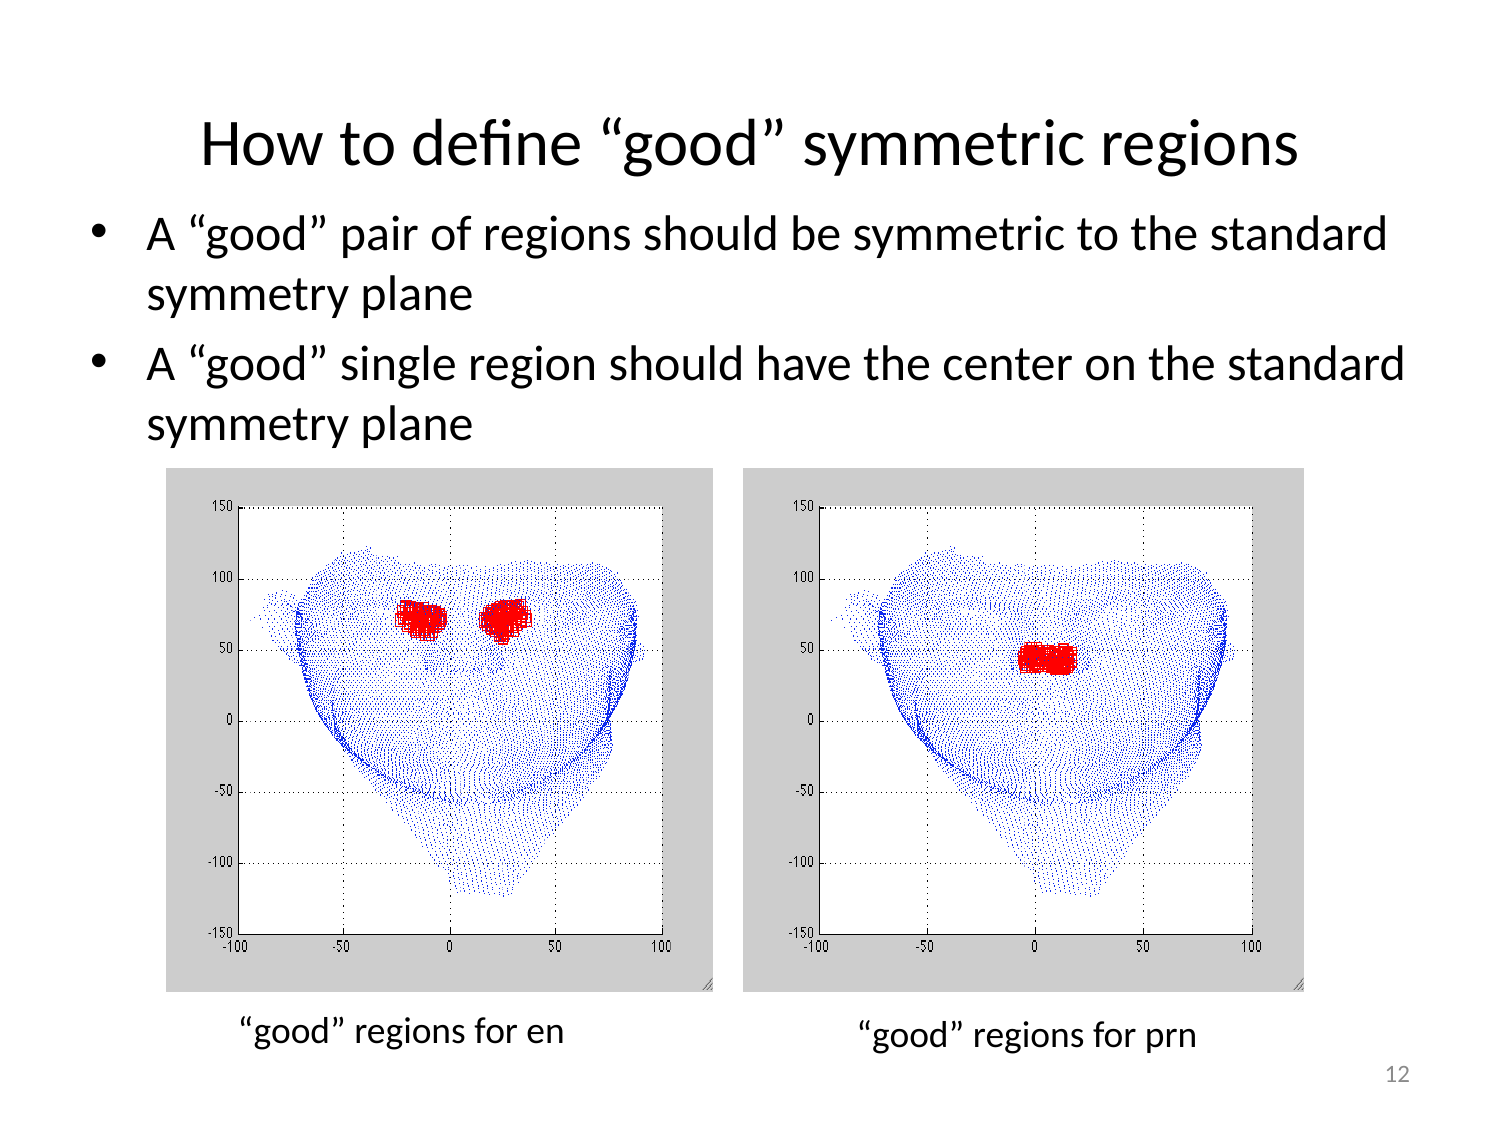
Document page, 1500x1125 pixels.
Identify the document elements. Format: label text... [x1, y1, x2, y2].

picture [743, 468, 1304, 992]
text_box “good” regions for en [222, 1000, 619, 1059]
picture [166, 468, 713, 992]
slide_number 12 [1074, 1042, 1425, 1103]
list A “good” pair of regions should be symmetric to the standard symmetry plane A “good” single region should have the center on the standard symmetry plane [75, 192, 1425, 936]
text_box “good” regions for prn [841, 1002, 1238, 1063]
title How to define “good” symmetric regions [75, 45, 1425, 192]
